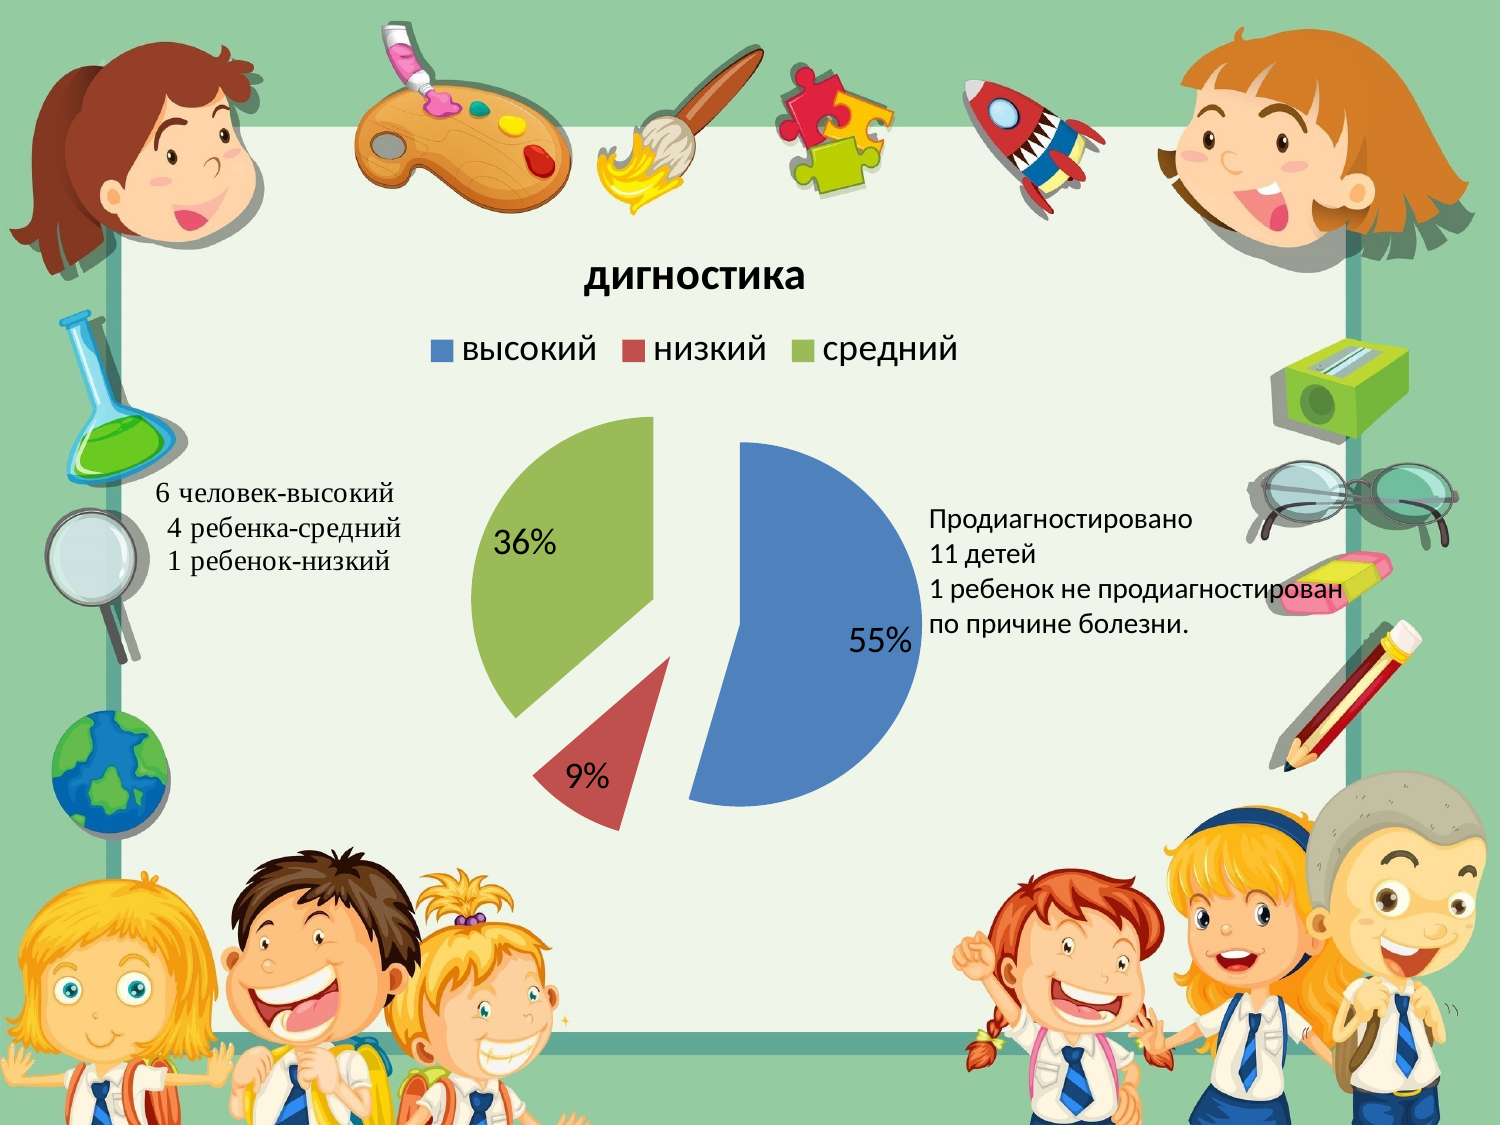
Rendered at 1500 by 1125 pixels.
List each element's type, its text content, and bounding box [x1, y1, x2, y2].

picture [0, 0, 1500, 1125]
chart [100, 219, 1290, 887]
text_box Продиагностировано 11 детей 1 ребенок не продиагностирован по причине болезни. [1293, 492, 1405, 647]
